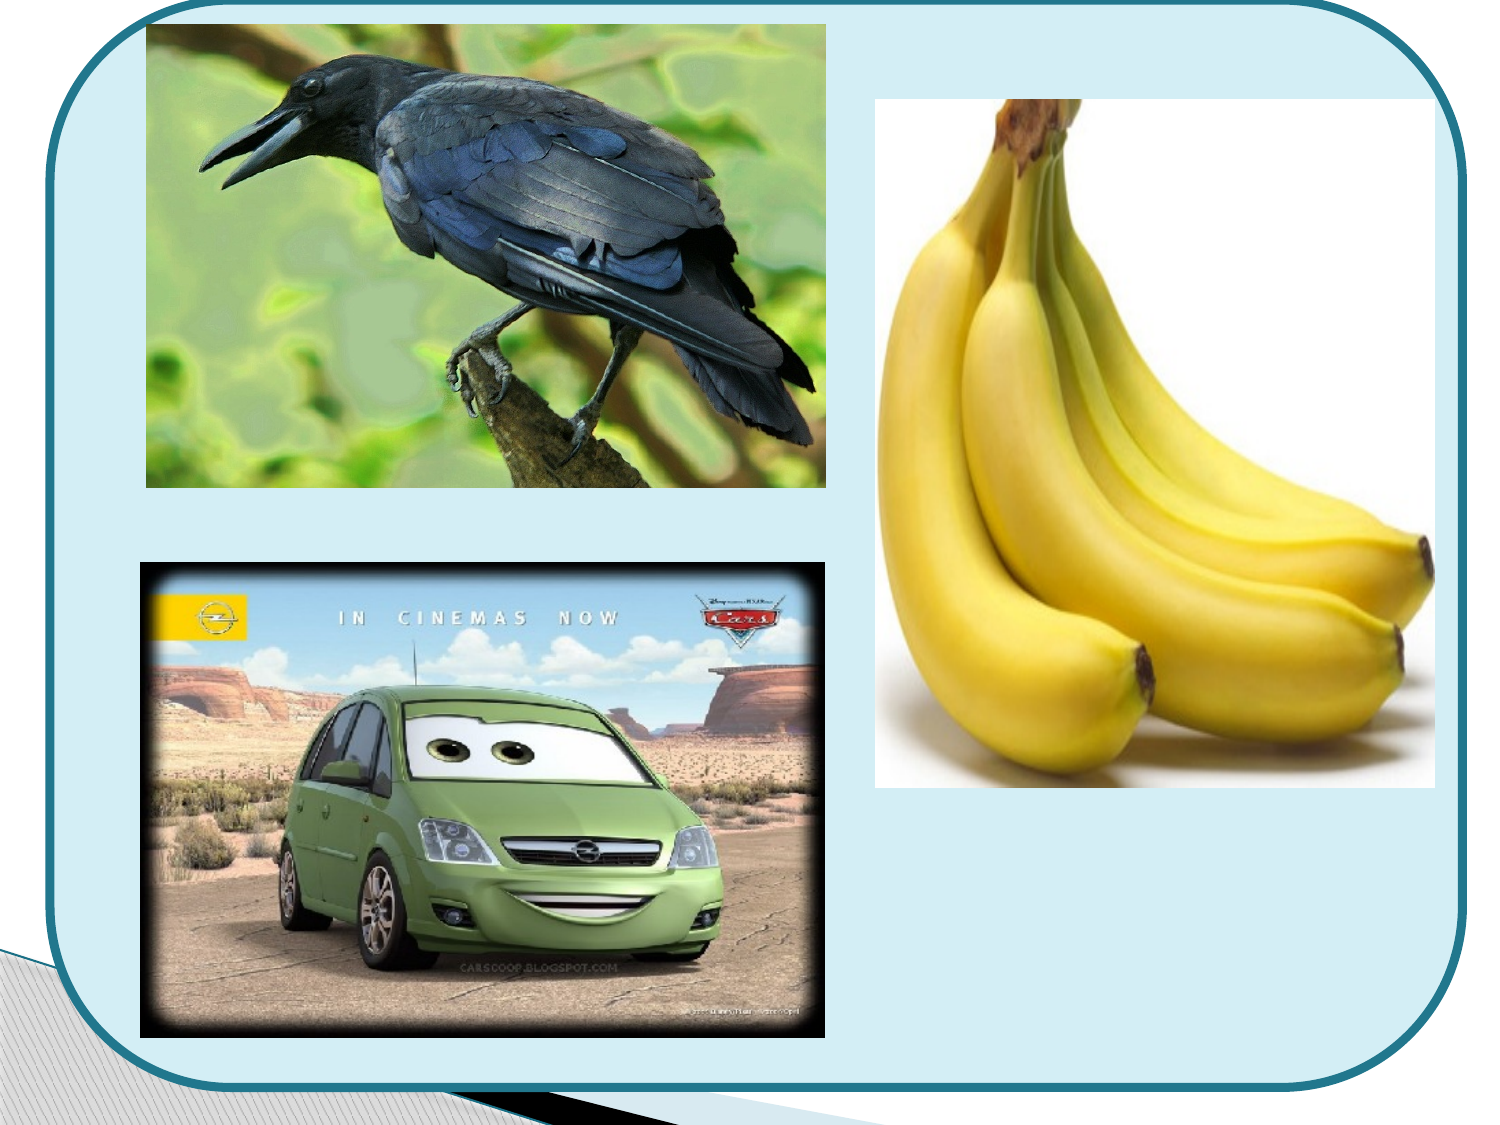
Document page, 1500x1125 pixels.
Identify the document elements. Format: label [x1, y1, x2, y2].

text_box [49, 0, 1463, 1088]
